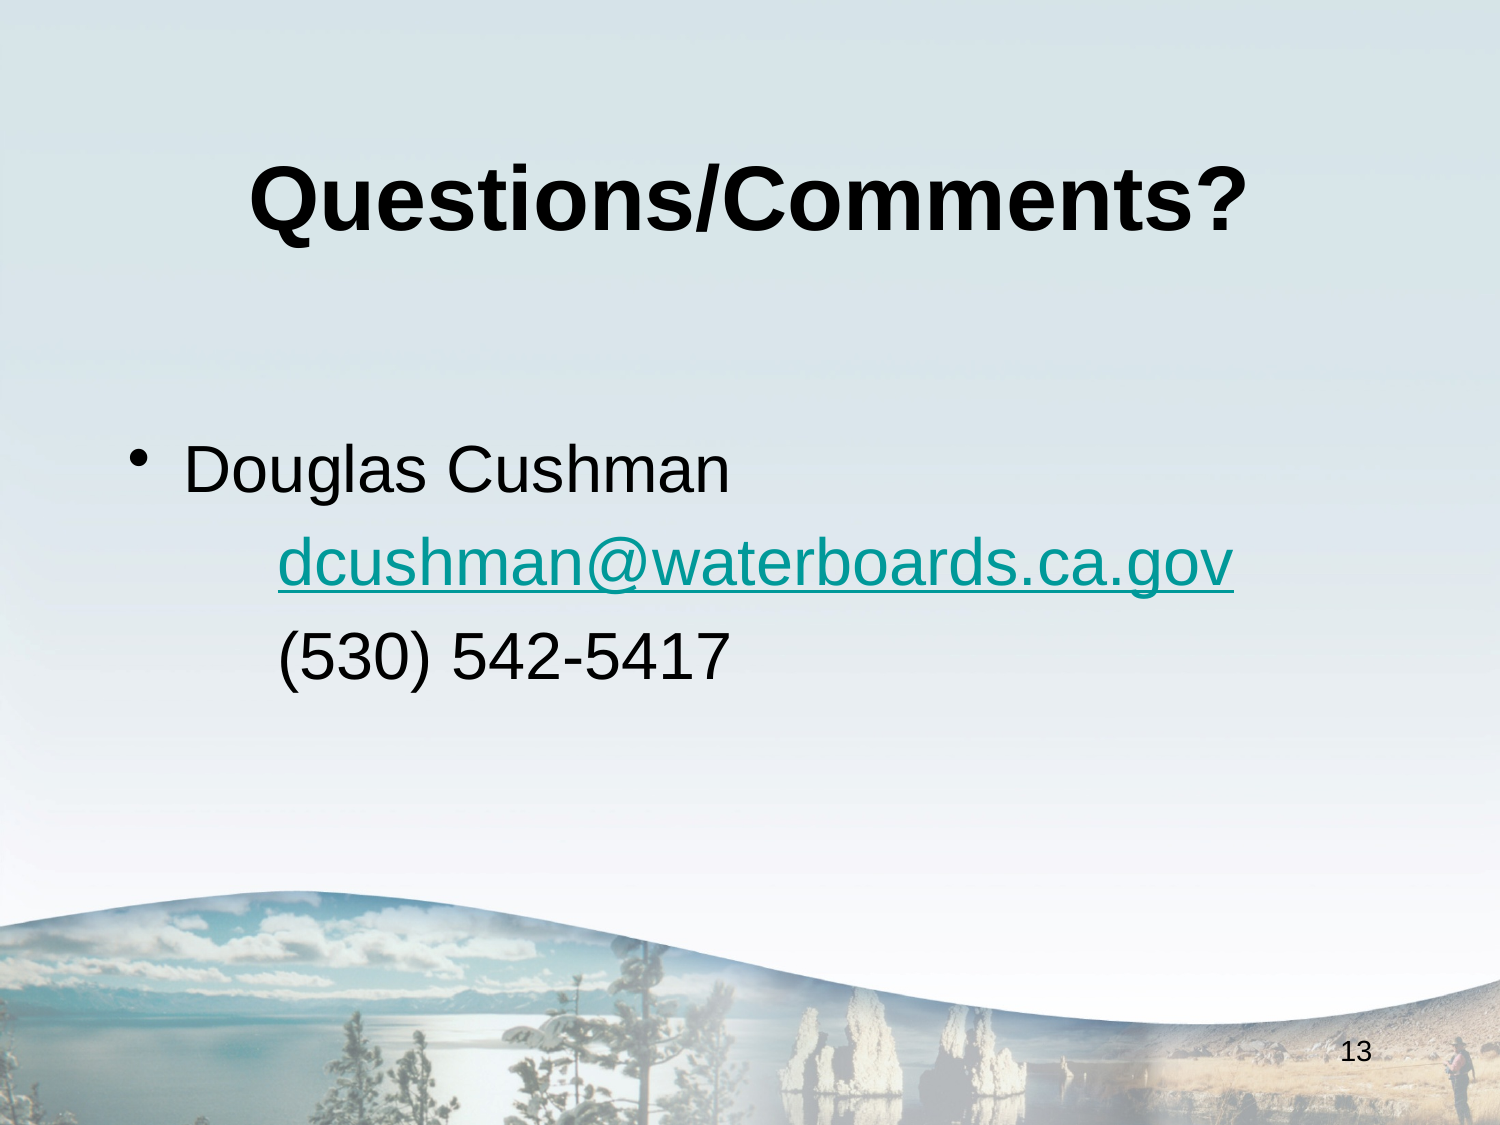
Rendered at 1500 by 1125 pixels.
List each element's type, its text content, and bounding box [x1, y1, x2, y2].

title Questions/Comments? [112, 99, 1388, 288]
list Douglas Cushman dcushman@waterboards.ca.gov (530) 542-5417 [112, 324, 1388, 1000]
picture [0, 0, 1500, 1125]
slide_number 13 [1074, 1025, 1388, 1100]
